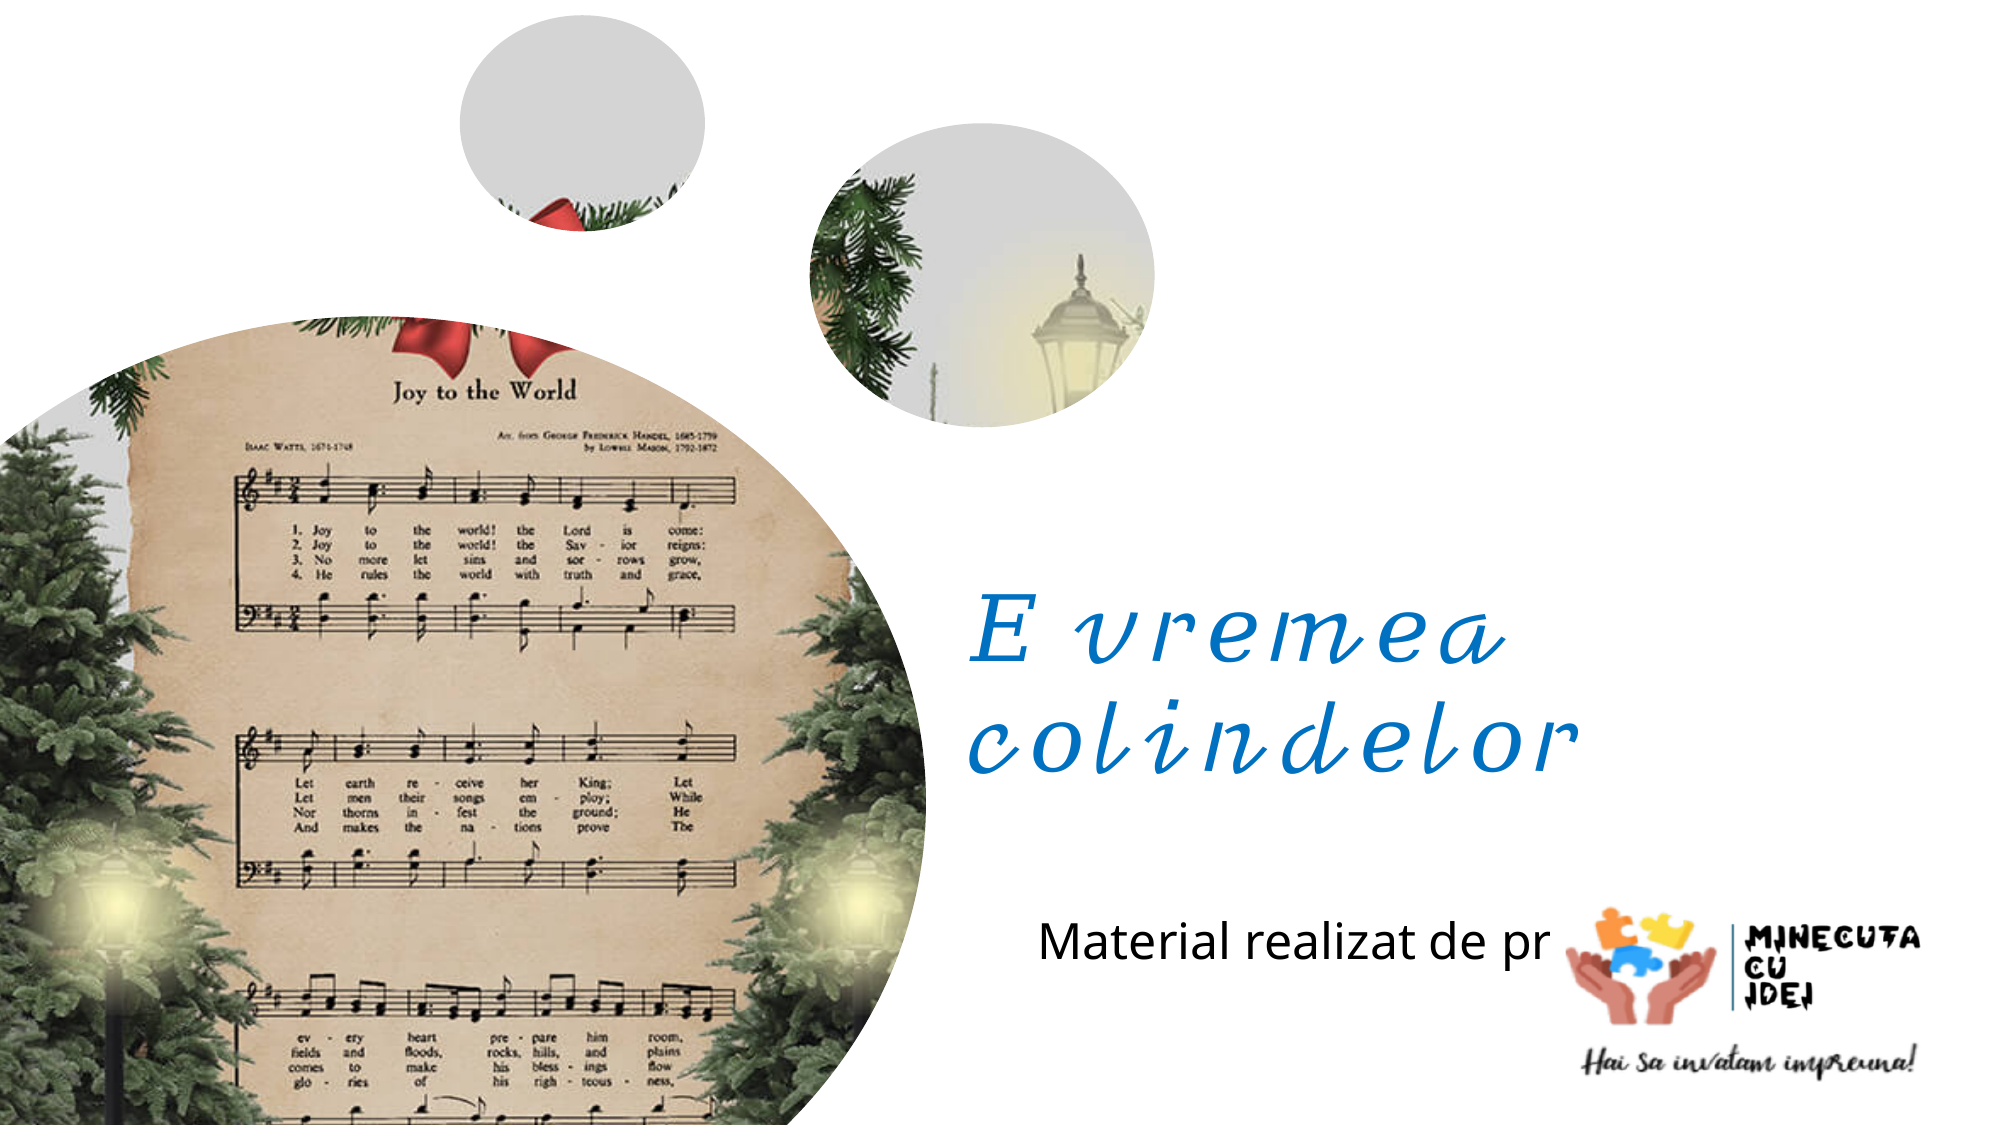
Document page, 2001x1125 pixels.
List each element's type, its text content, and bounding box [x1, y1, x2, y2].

picture [1550, 880, 1945, 1090]
picture [0, 15, 1155, 1125]
text_box 𝐸 𝓋𝓇𝑒𝓂𝑒𝒶 𝒸𝑜𝓁𝒾𝓃𝒹𝑒𝓁𝑜𝓇 Material realizat de prof. Eli Mînecuță [1155, 562, 2000, 978]
